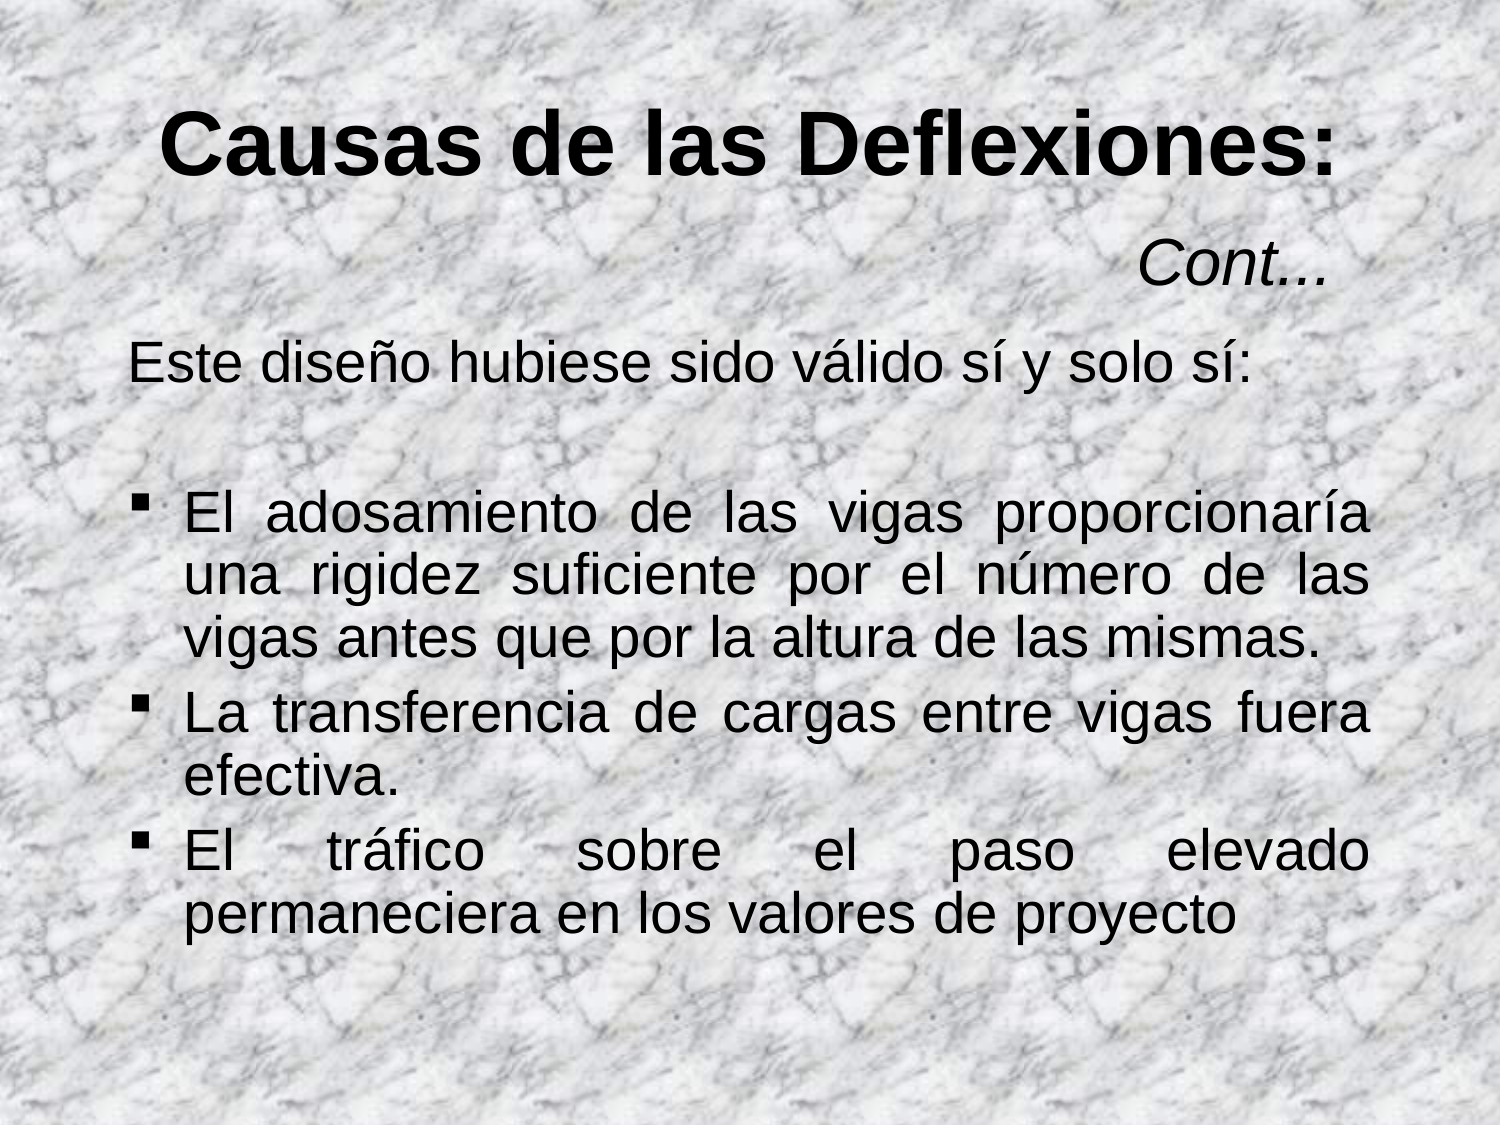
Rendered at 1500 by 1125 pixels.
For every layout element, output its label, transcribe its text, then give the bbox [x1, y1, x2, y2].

list Este diseño hubiese sido válido sí y solo sí: El adosamiento de las vigas proporcionaría una rigidez suficiente por el número de las vigas antes que por la altura de las mismas. La transferencia de cargas entre vigas fuera efectiva. El tráfico sobre el paso elevado permaneciera en los valores de proyecto [112, 324, 1388, 1001]
picture [0, 0, 1500, 1125]
title Causas de las Deflexiones: Cont... [112, 99, 1388, 288]
